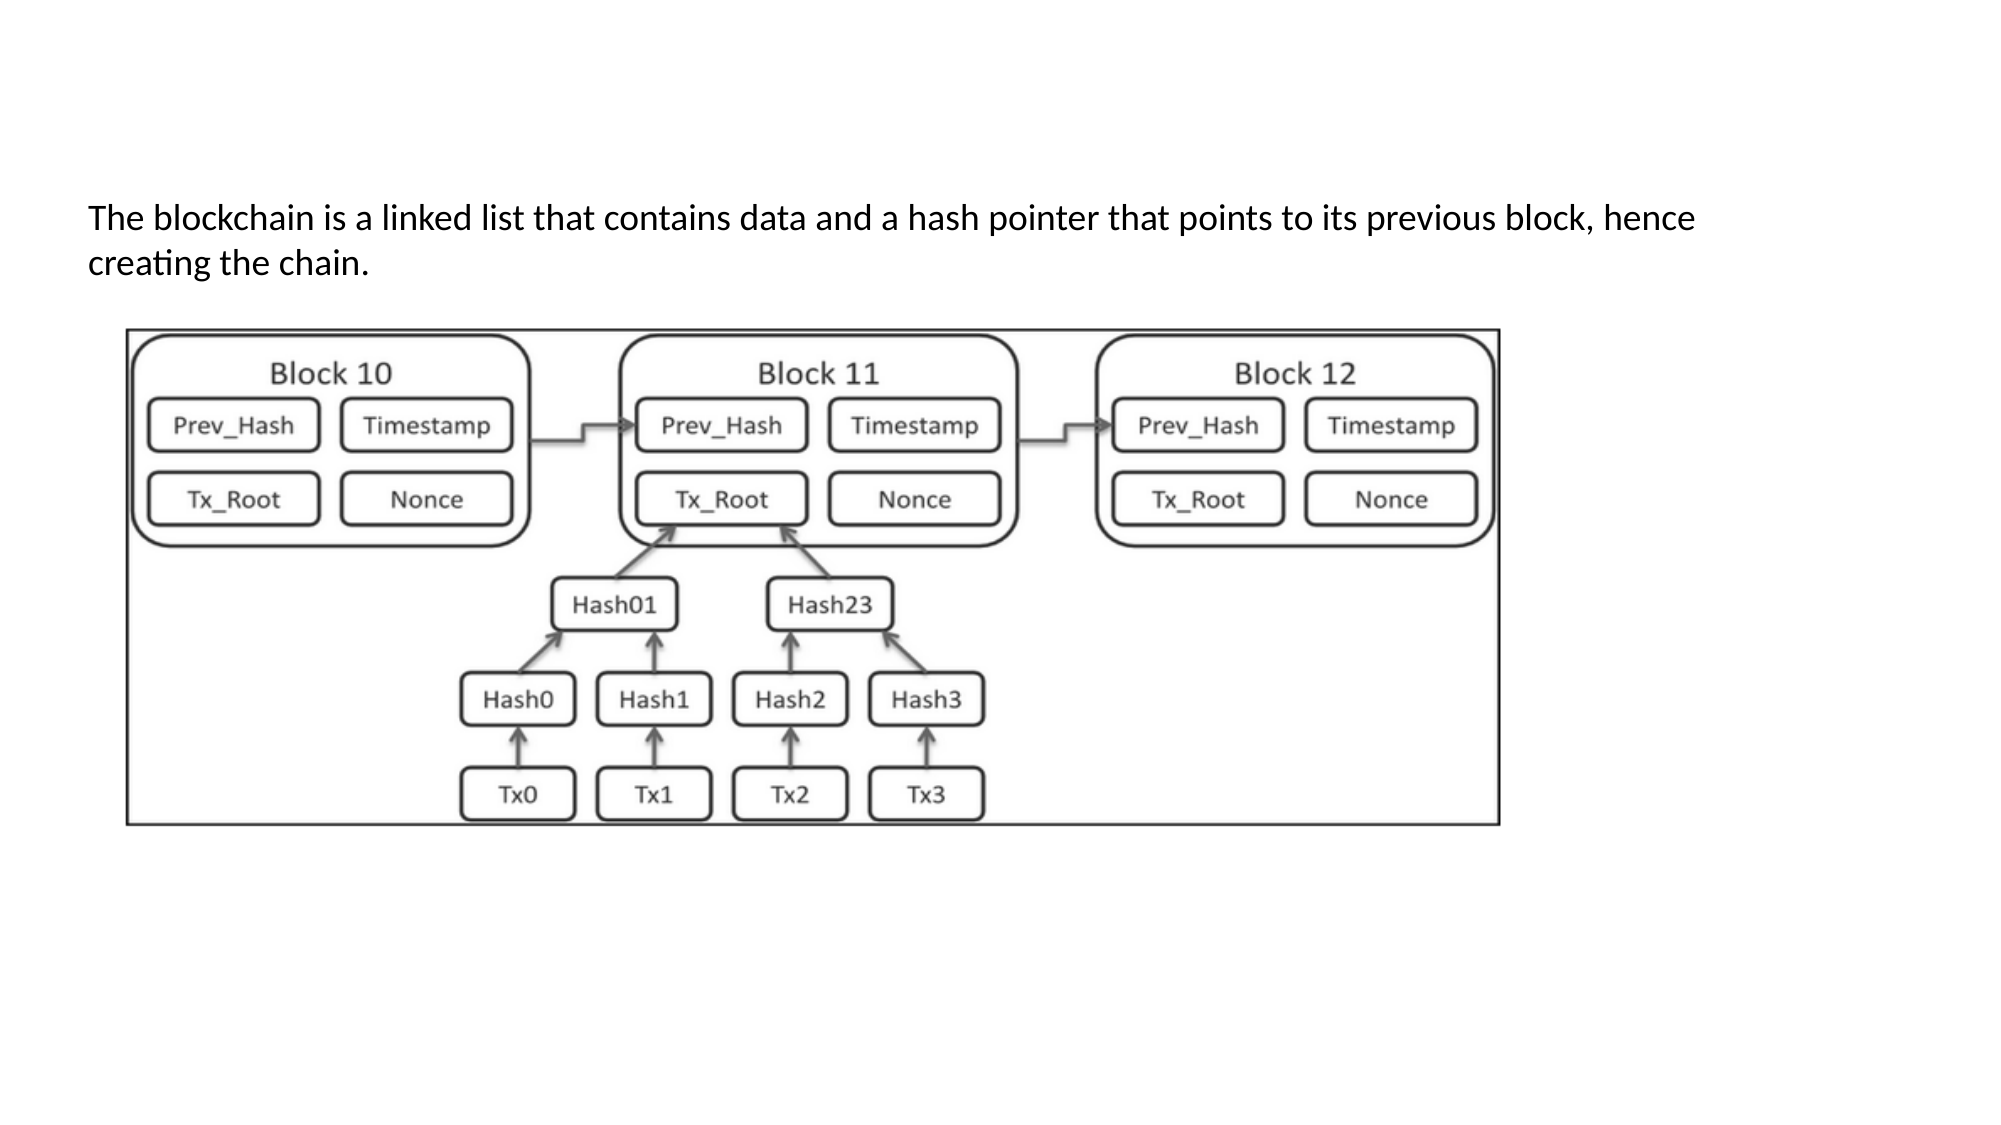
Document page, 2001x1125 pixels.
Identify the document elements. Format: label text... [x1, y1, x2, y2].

picture [106, 321, 1521, 845]
text_box The blockchain is a linked list that contains data and a hash pointer that points to its previous block, hence creating the chain. [73, 185, 1827, 291]
